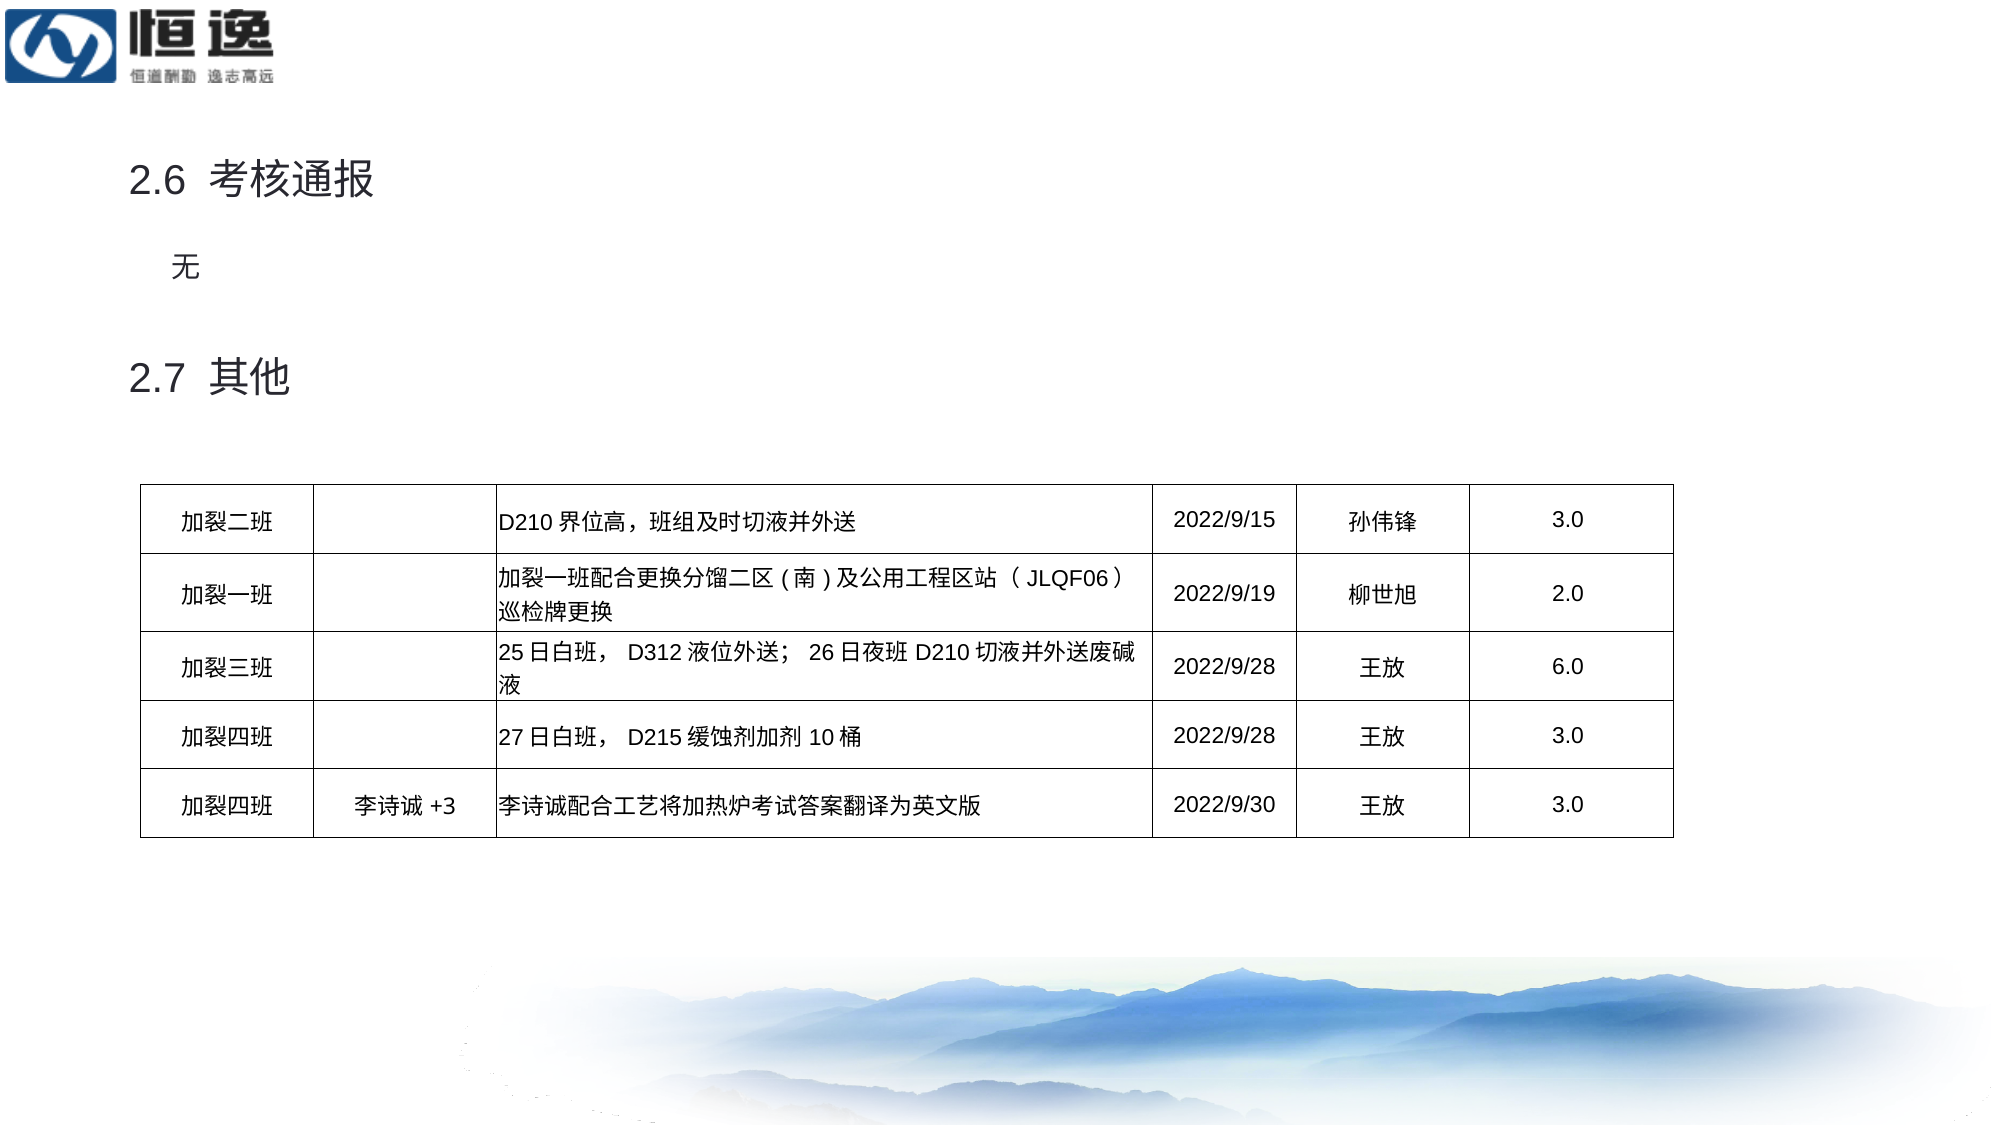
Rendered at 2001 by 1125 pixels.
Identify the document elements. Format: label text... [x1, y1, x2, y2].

table_header D210界位高，班组及时切液并外送 [497, 485, 1152, 553]
table_header 2022/9/15 [1153, 485, 1296, 553]
table_cell 2.0 [1470, 554, 1673, 631]
table_header 孙伟锋 [1297, 485, 1469, 553]
table_cell 2022/9/28 [1153, 701, 1296, 768]
table_header 加裂二班 [141, 485, 313, 553]
table_cell 加裂四班 [141, 769, 313, 837]
table_cell 27日白班，D215缓蚀剂加剂10桶 [497, 701, 1152, 768]
table_cell 王放 [1297, 769, 1469, 837]
table_header [314, 485, 496, 553]
table_cell 李诗诚+3 [314, 769, 496, 837]
text_box 无 [156, 230, 1658, 291]
text_box 2.6 考核通报 [113, 130, 1887, 211]
table_cell [314, 554, 496, 631]
table_cell 李诗诚配合工艺将加热炉考试答案翻译为英文版 [497, 769, 1152, 837]
table_cell 3.0 [1470, 701, 1673, 768]
picture [5, 9, 277, 83]
picture [459, 957, 1991, 1125]
table_cell 加裂一班 [141, 554, 313, 631]
table_cell 2022/9/28 [1153, 632, 1296, 700]
table_cell 2022/9/30 [1153, 769, 1296, 837]
text_box 2.7 其他 [113, 328, 1887, 409]
table_cell 25日白班，D312液位外送；26日夜班D210切液并外送废碱液 [497, 632, 1152, 700]
table_cell 加裂三班 [141, 632, 313, 700]
table_cell 柳世旭 [1297, 554, 1469, 631]
table_cell 6.0 [1470, 632, 1673, 700]
table_cell [314, 701, 496, 768]
table_cell 2022/9/19 [1153, 554, 1296, 631]
table_cell 3.0 [1470, 769, 1673, 837]
table_cell 王放 [1297, 701, 1469, 768]
table_cell 加裂一班配合更换分馏二区(南)及公用工程区站（JLQF06）巡检牌更换 [497, 554, 1152, 631]
table_cell 加裂四班 [141, 701, 313, 768]
table_header 3.0 [1470, 485, 1673, 553]
table_cell [314, 632, 496, 700]
table_cell 王放 [1297, 632, 1469, 700]
